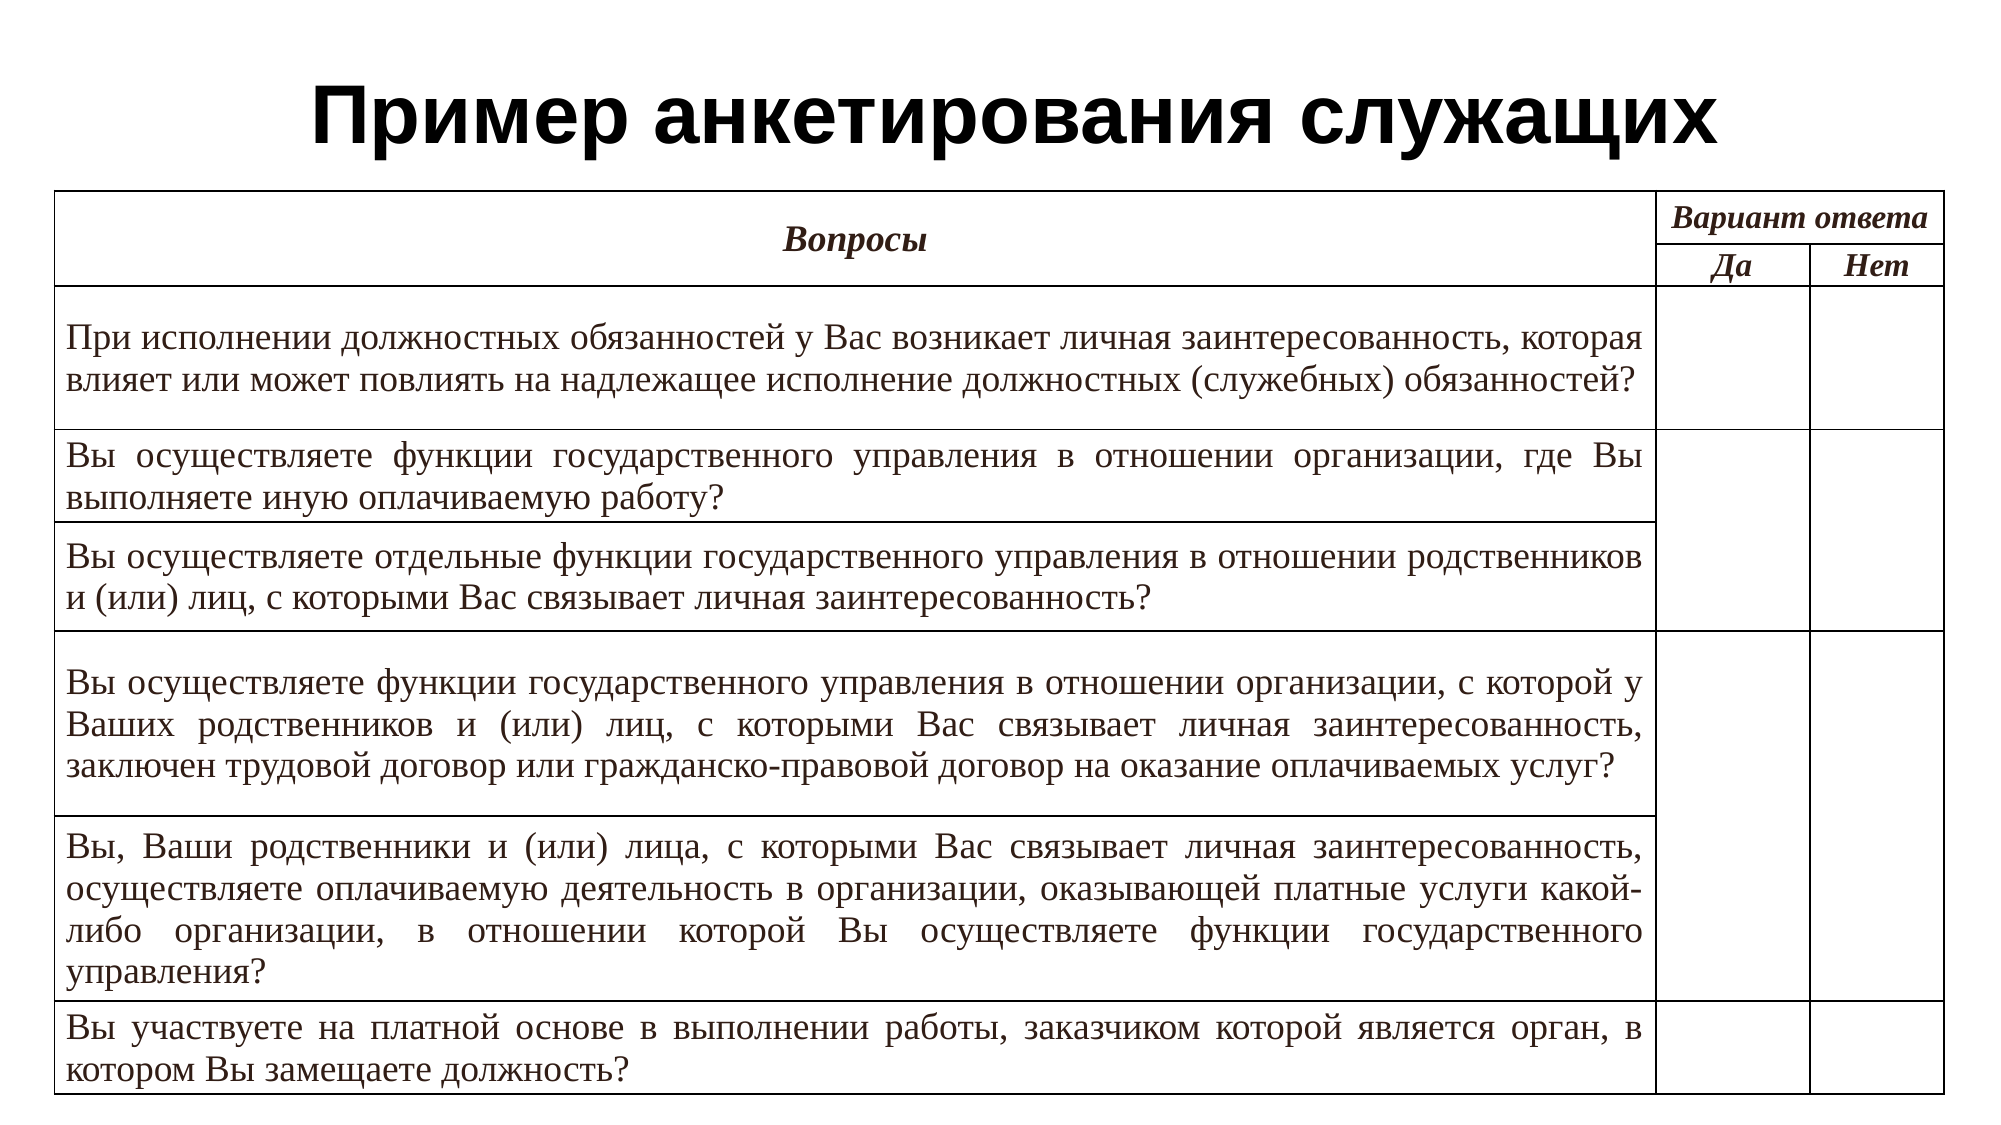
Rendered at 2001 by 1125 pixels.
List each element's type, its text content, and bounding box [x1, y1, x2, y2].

table_cell Нет [1811, 245, 1943, 285]
table_cell [1811, 430, 1943, 630]
table_header Вариант ответа [1657, 192, 1943, 243]
table_cell Да [1657, 245, 1809, 285]
table_cell Вы осуществляете функции государственного управления в отношении организации, где Вы выполняете иную оплачиваемую работу? [55, 430, 1655, 521]
table_cell [1657, 632, 1809, 1000]
table_header Вопросы [55, 192, 1655, 285]
table_cell Вы осуществляете функции государственного управления в отношении организации, с которой у Ваших родственников и (или) лиц, с которыми Вас связывает личная заинтересованность, заключен трудовой договор или гражданско-правовой договор на оказание оплачиваемых услуг? [55, 632, 1655, 815]
table_cell [1811, 1002, 1943, 1093]
table_cell [1657, 287, 1809, 429]
table_cell [1657, 1002, 1809, 1093]
table_cell Вы, Ваши родственники и (или) лица, с которыми Вас связывает личная заинтересованность, осуществляете оплачиваемую деятельность в организации, оказывающей платные услуги какой-либо организации, в отношении которой Вы осуществляете функции государственного управления? [55, 817, 1655, 1000]
table_cell [1657, 430, 1809, 630]
table_cell [1811, 632, 1943, 1000]
title Пример анкетирования служащих [85, 42, 1945, 190]
table_cell Вы участвуете на платной основе в выполнении работы, заказчиком которой является орган, в котором Вы замещаете должность? [55, 1002, 1655, 1093]
table_cell При исполнении должностных обязанностей у Вас возникает личная заинтересованность, которая влияет или может повлиять на надлежащее исполнение должностных (служебных) обязанностей? [55, 287, 1655, 429]
table_cell [1811, 287, 1943, 429]
table_cell Вы осуществляете отдельные функции государственного управления в отношении родственников и (или) лиц, с которыми Вас связывает личная заинтересованность? [55, 523, 1655, 630]
